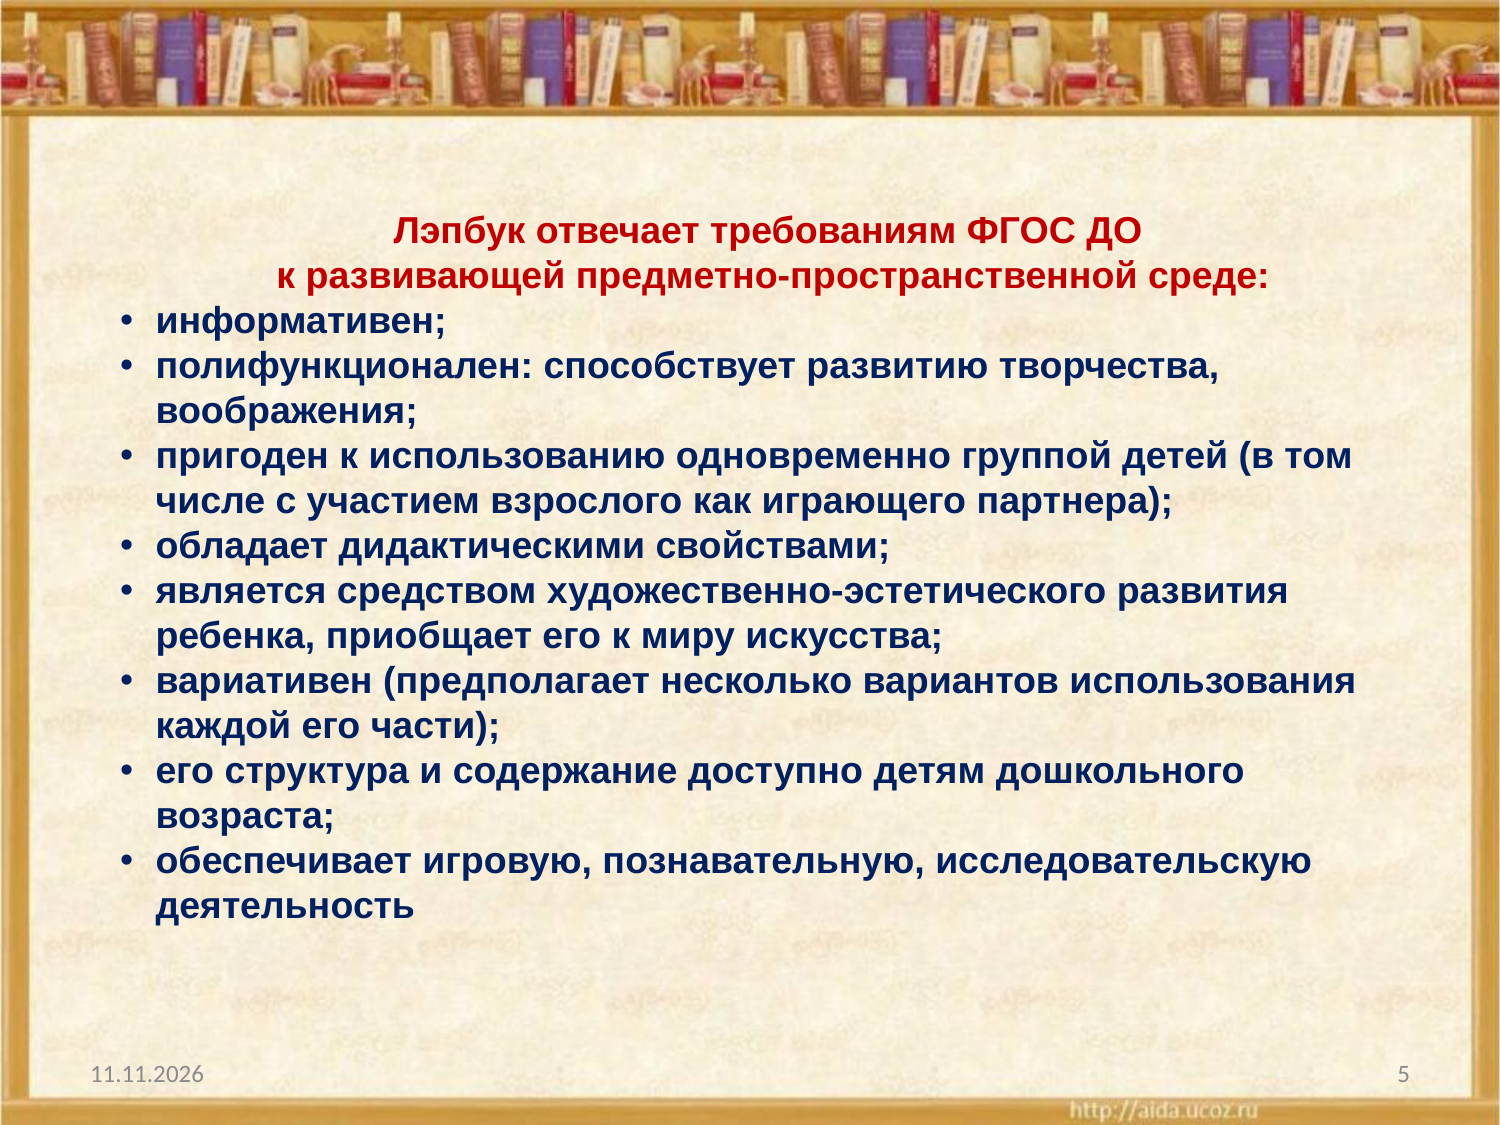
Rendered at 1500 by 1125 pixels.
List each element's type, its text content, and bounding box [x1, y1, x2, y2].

text_box Лэпбук отвечает требованиям ФГОС ДО к развивающей предметно-пространственной среде: информативен; полифункционален: способствует развитию творчества, воображения; пригоден к использованию одновременно группой детей (в том числе с участием взрослого как играющего партнера); обладает дидактическими свойствами; является средством художественно-эстетического развития ребенка, приобщает его к миру искусства; вариативен (предполагает несколько вариантов использования каждой его части); его структура и содержание доступно детям дошкольного возраста; обеспечивает игровую, познавательную, исследовательскую деятельность [105, 199, 1442, 934]
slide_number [75, 1042, 425, 1103]
slide_number 5 [1074, 1042, 1425, 1103]
picture [0, 0, 1500, 1125]
